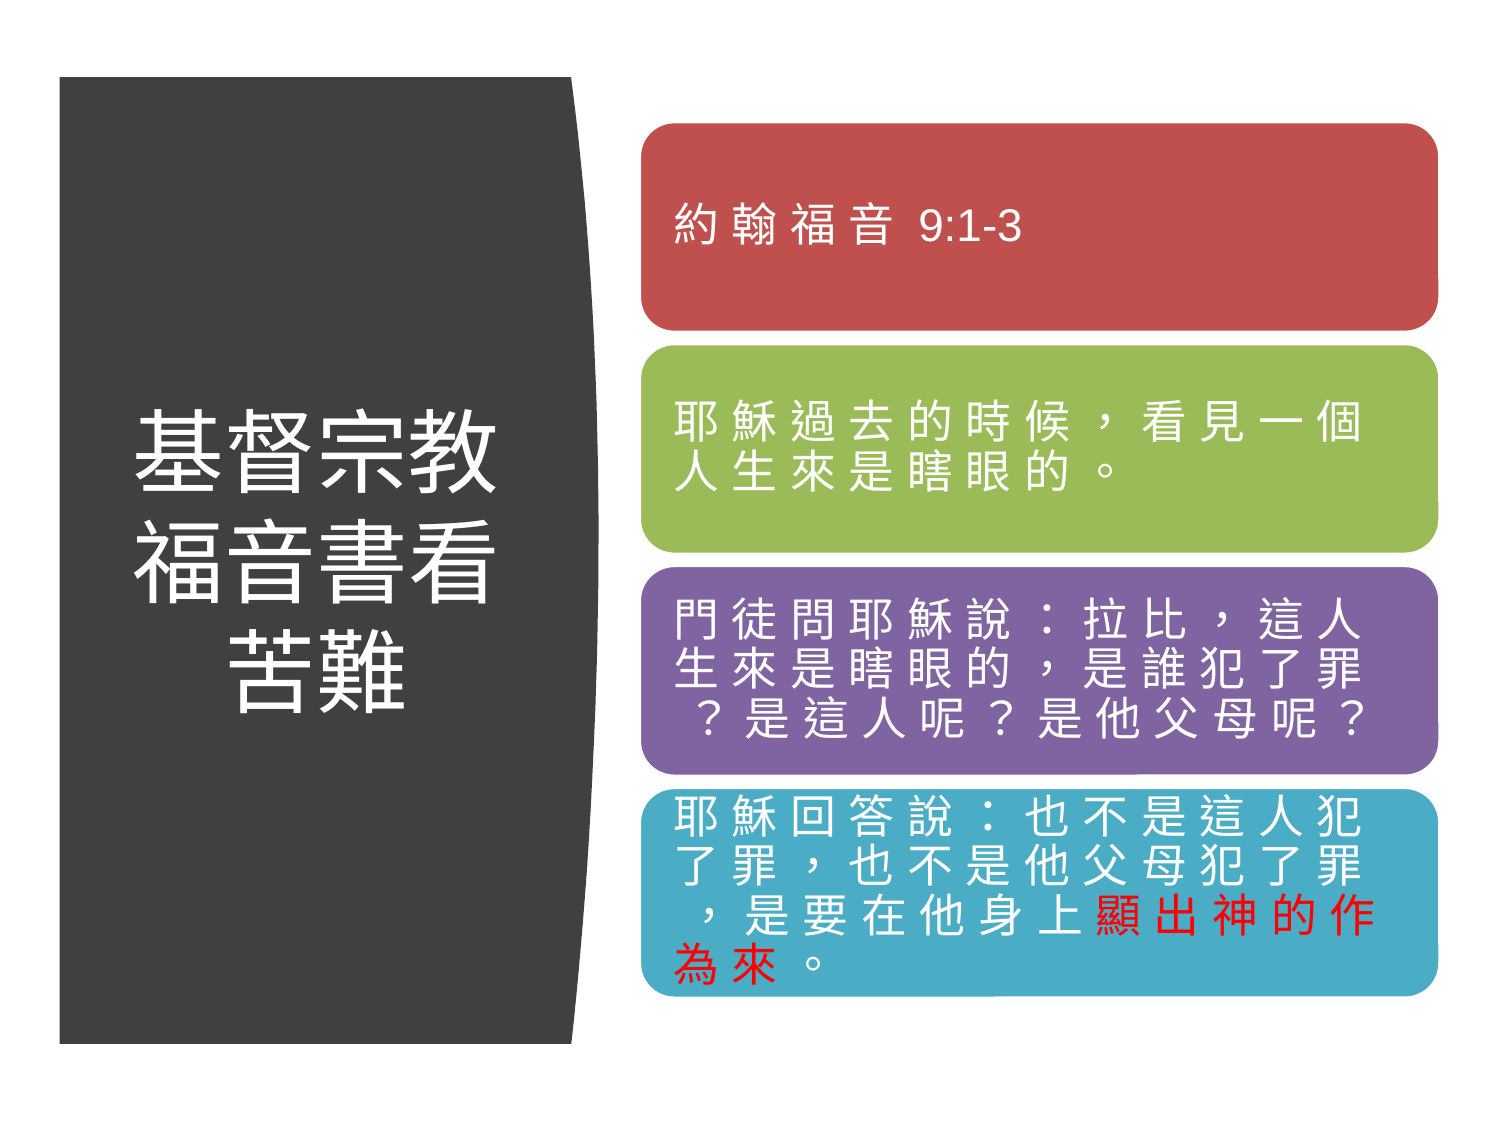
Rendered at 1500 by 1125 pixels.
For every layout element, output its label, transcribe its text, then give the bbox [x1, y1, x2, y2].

title 基督宗教福音書看苦難 [106, 166, 527, 953]
text_box [57, 75, 601, 1046]
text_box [638, 76, 1441, 1043]
